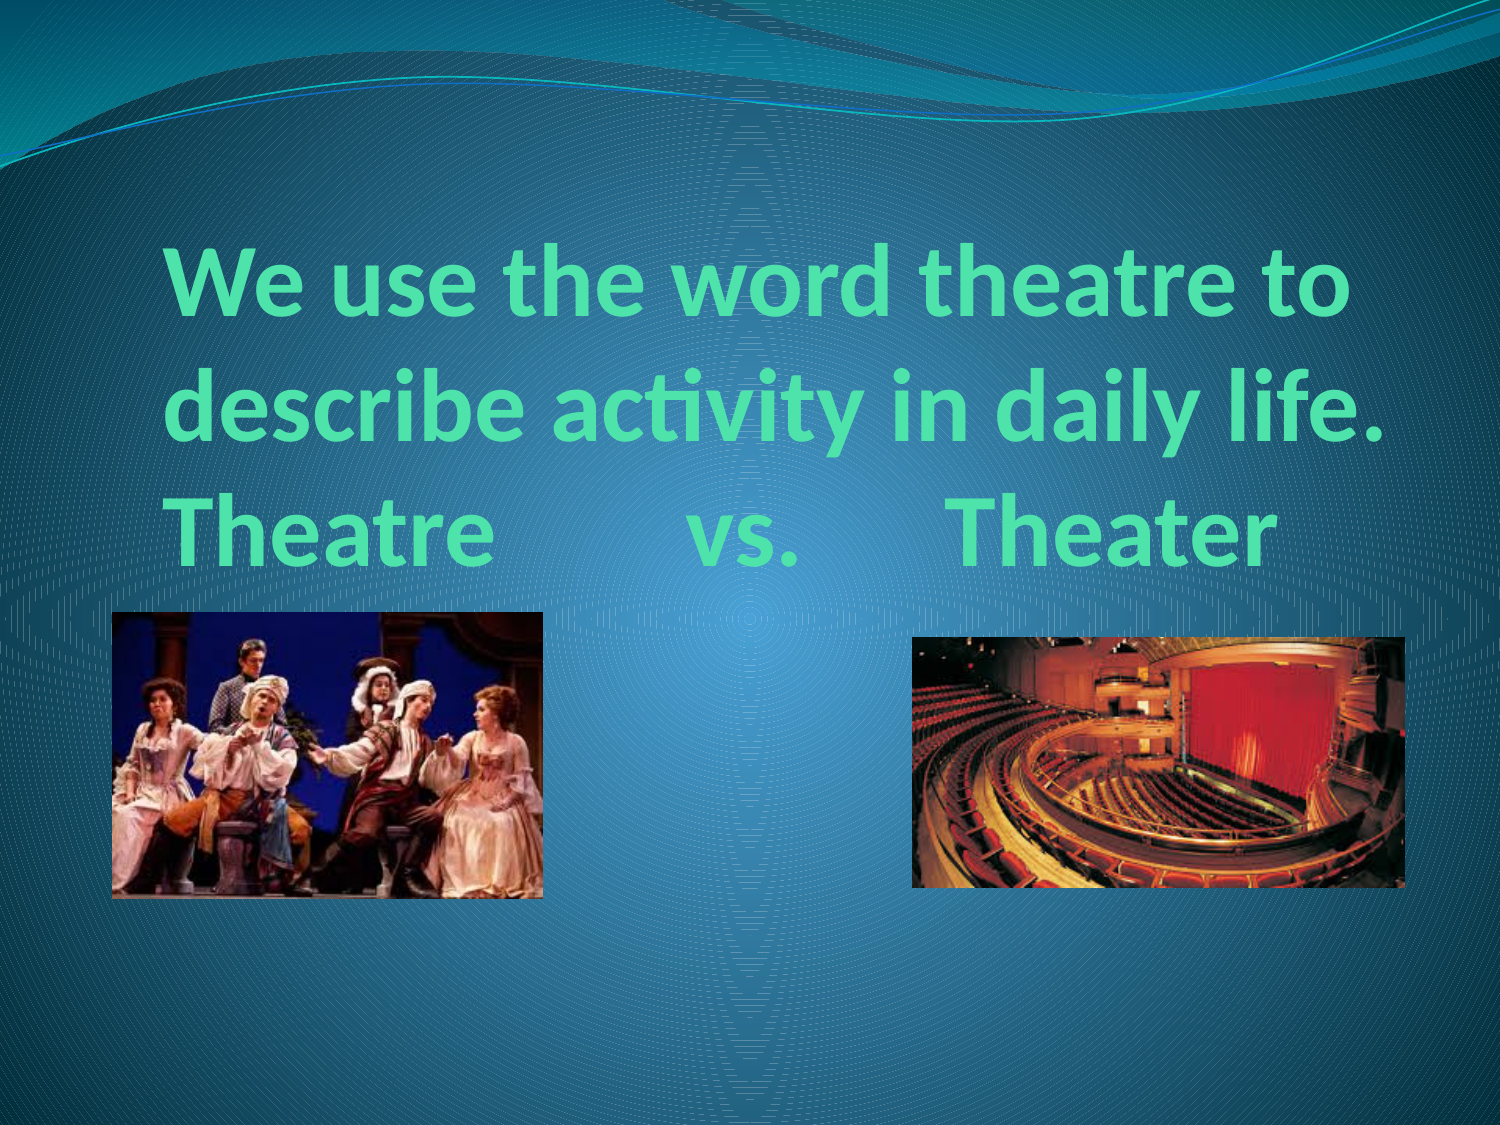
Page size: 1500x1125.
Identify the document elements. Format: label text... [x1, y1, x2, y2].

picture [112, 612, 543, 899]
picture [912, 637, 1405, 888]
title We use the word theatre to describe activity in daily life. Theatre vs. Theater [162, 137, 1450, 588]
